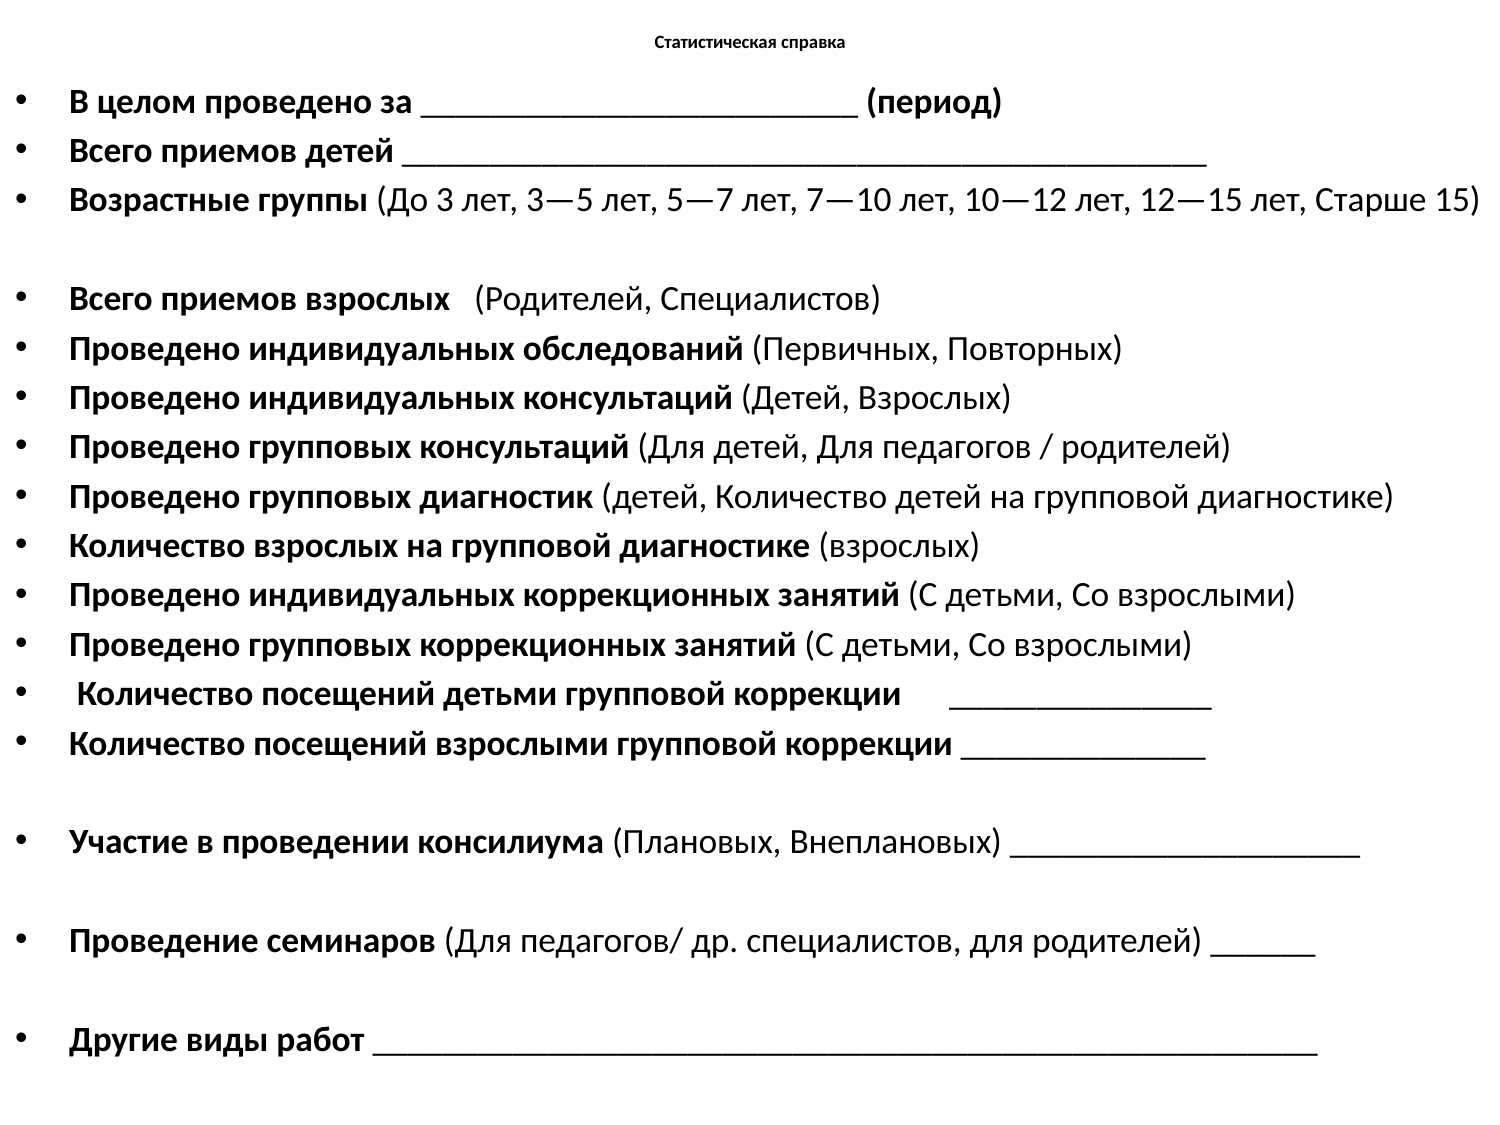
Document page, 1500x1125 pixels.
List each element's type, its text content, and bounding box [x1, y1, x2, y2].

list В целом проведено за _________________________ (период) Всего приемов детей ______________________________________________ Возрастные группы (До 3 лет, 3—5 лет, 5—7 лет, 7—10 лет, 10—12 лет, 12—15 лет, Старше 15) Всего приемов взрослых (Родителей, Специалистов) Проведено индивидуальных обследований (Первичных, Повторных) Проведено индивидуальных консультаций (Детей, Взрослых) Проведено групповых консультаций (Для детей, Для педагогов / родителей) Проведено групповых диагностик (детей, Количество детей на групповой диагностике) Количество взрослых на групповой диагностике (взрослых) Проведено индивидуальных коррекционных занятий (С детьми, Со взрослыми) Проведено групповых коррекционных занятий (С детьми, Со взрослыми) Количество посещений детьми групповой коррекции _______________ Количество посещений взрослыми групповой коррекции ______________ Участие в проведении консилиума (Плановых, Внеплановых) ____________________ Проведение семинаров (Для педагогов/ др. специалистов, для родителей) ______ Другие виды работ ______________________________________________________ [0, 70, 1500, 1125]
title Статистическая справка [74, 0, 1426, 70]
